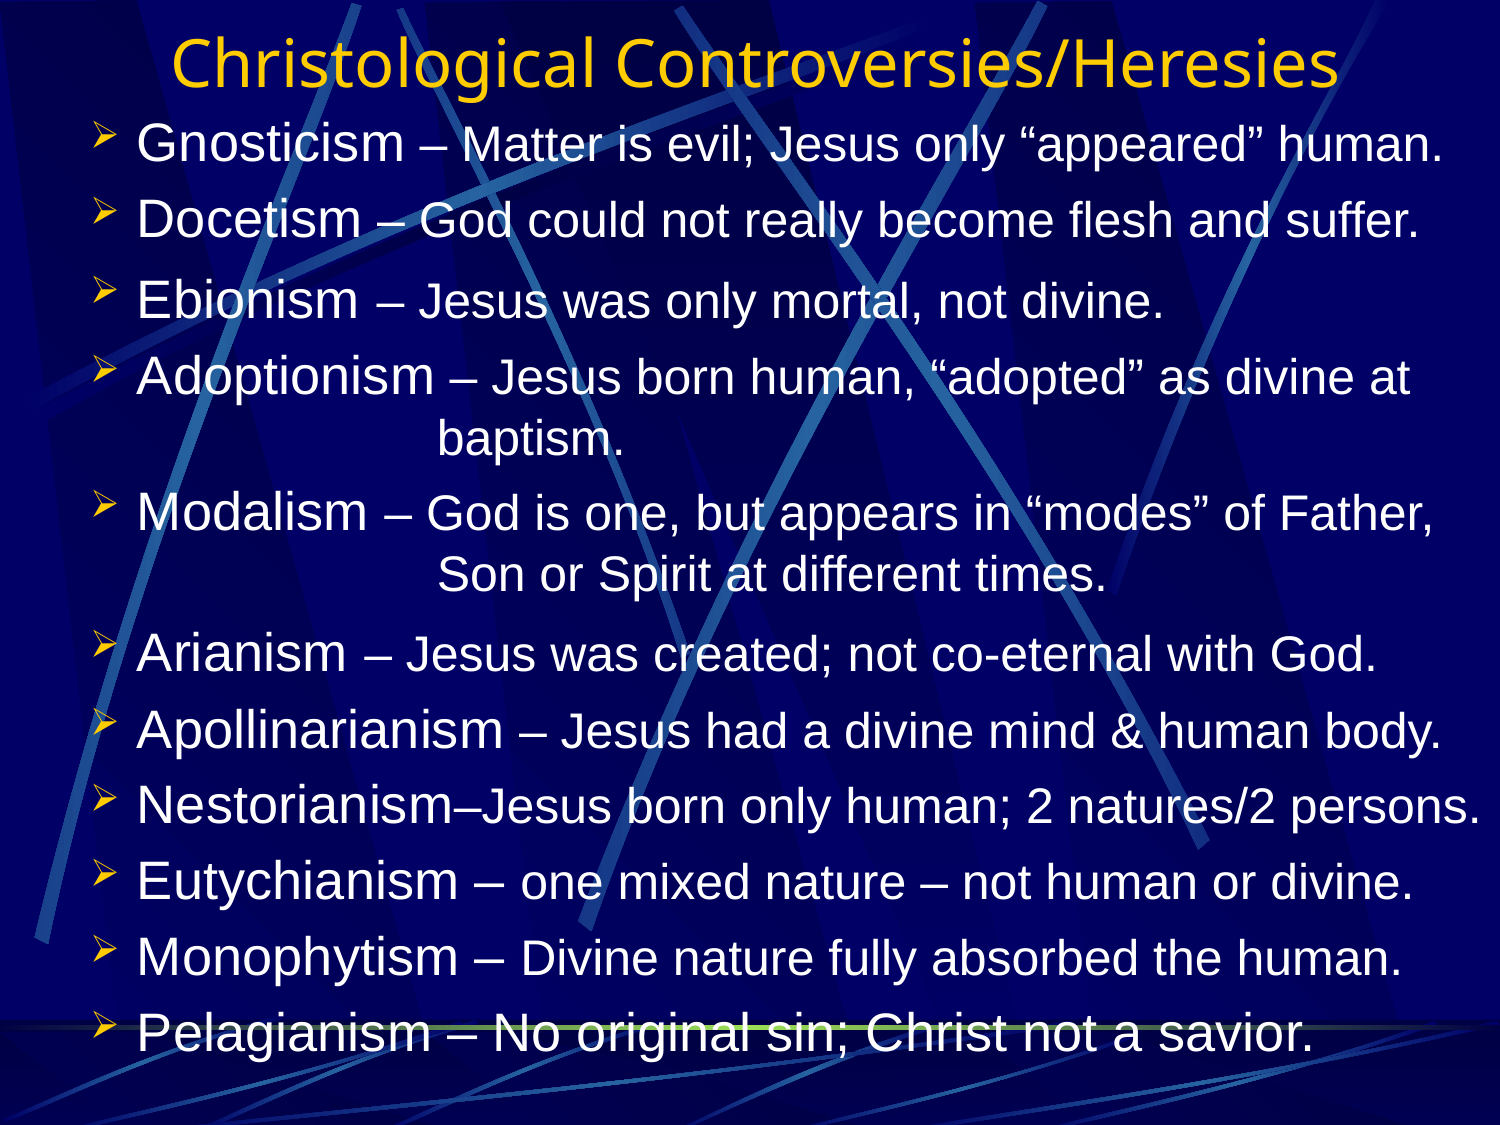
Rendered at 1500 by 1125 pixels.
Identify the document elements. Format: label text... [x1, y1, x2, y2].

list Gnosticism – Matter is evil; Jesus only “appeared” human. Docetism – God could not really become flesh and suffer. Ebionism – Jesus was only mortal, not divine. Adoptionism – Jesus born human, “adopted” as divine at baptism. Modalism – God is one, but appears in “modes” of Father, Son or Spirit at different times. Arianism – Jesus was created; not co-eternal with God. Apollinarianism – Jesus had a divine mind & human body. Nestorianism–Jesus born only human; 2 natures/2 persons. Eutychianism – one mixed nature – not human or divine. Monophytism – Divine nature fully absorbed the human. Pelagianism – No original sin; Christ not a savior. [0, 99, 1500, 1050]
title Christological Controversies/Heresies [37, 0, 1475, 99]
